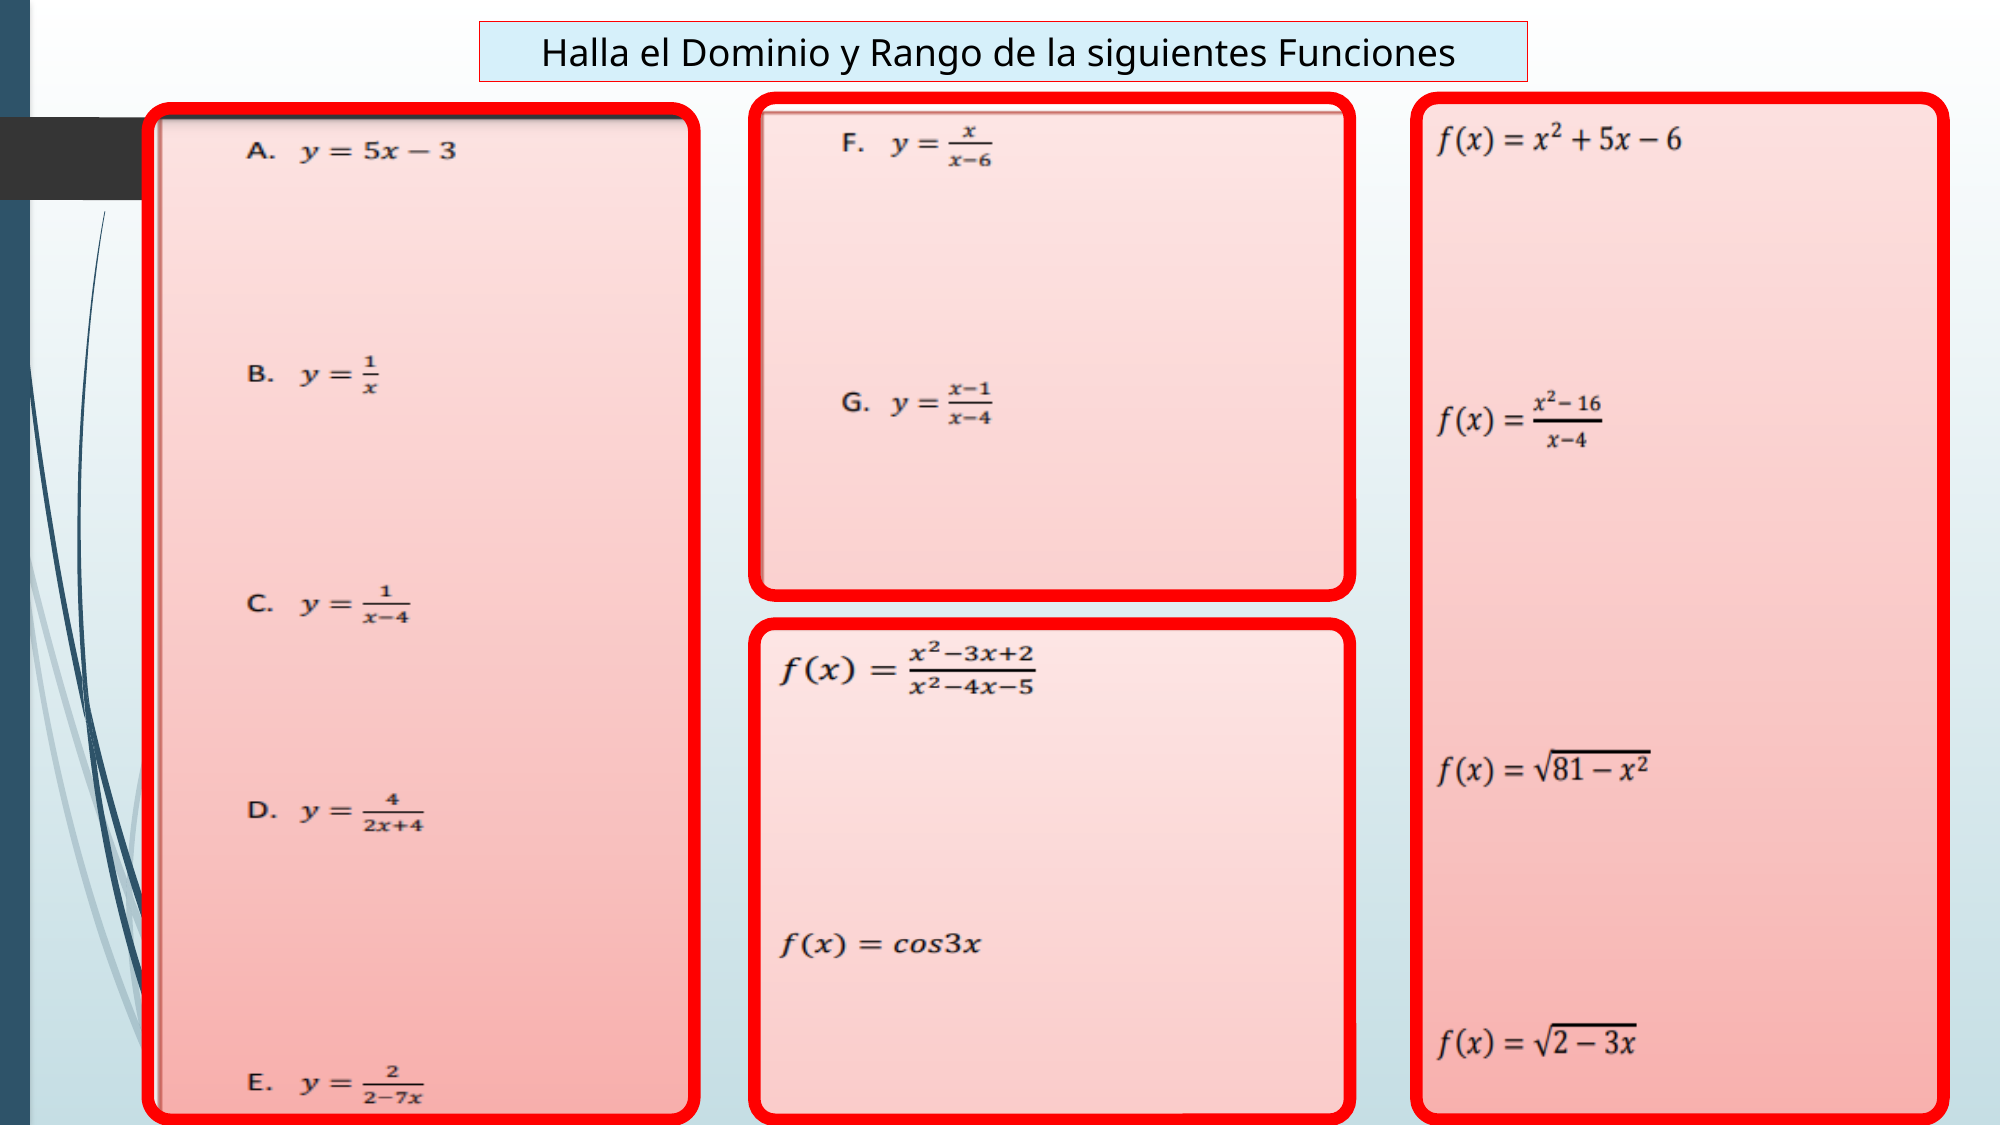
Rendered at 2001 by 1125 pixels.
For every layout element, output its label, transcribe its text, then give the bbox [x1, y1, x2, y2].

picture [147, 108, 695, 1121]
picture [754, 97, 1351, 596]
picture [1416, 97, 1944, 1120]
text_box Halla el Dominio y Rango de la siguientes Funciones [479, 21, 1528, 82]
picture [754, 623, 1351, 1121]
